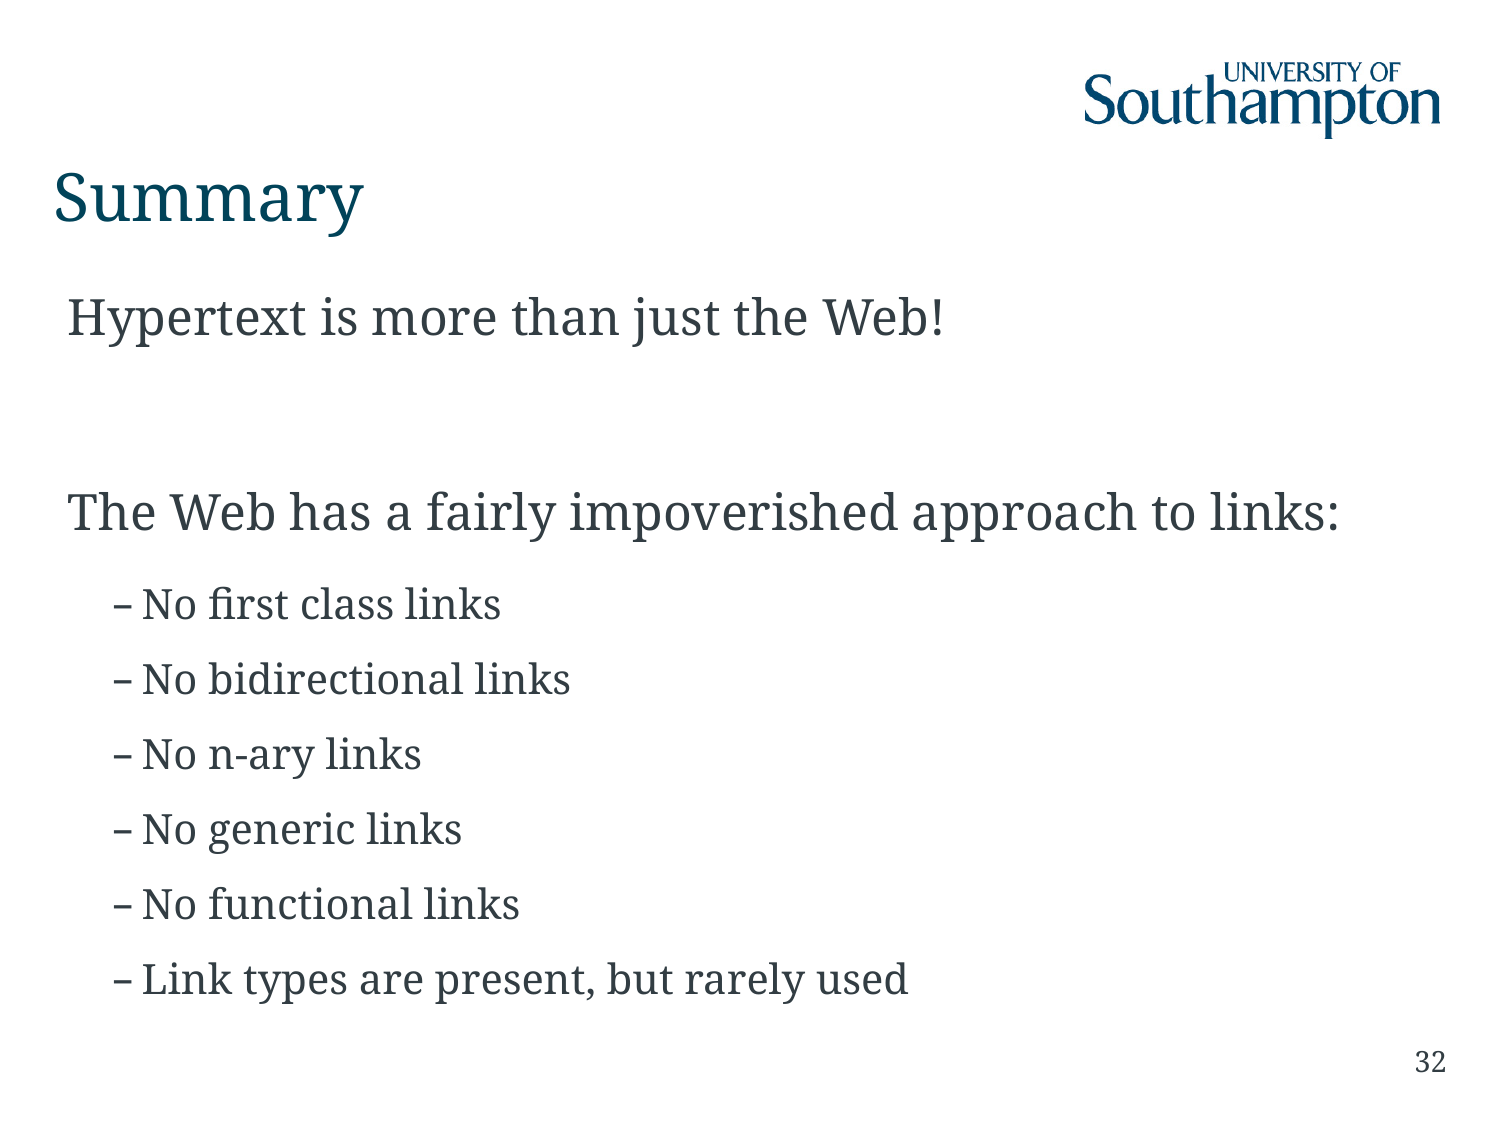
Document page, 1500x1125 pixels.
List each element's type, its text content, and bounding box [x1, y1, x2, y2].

slide_number 32 [1159, 1035, 1448, 1088]
picture [1085, 62, 1440, 139]
title Summary [52, 147, 1448, 255]
list Hypertext is more than just the Web! The Web has a fairly impoverished approach to links: No first class links No bidirectional links No n-ary links No generic links No functional links Link types are present, but rarely used [52, 277, 1448, 1011]
